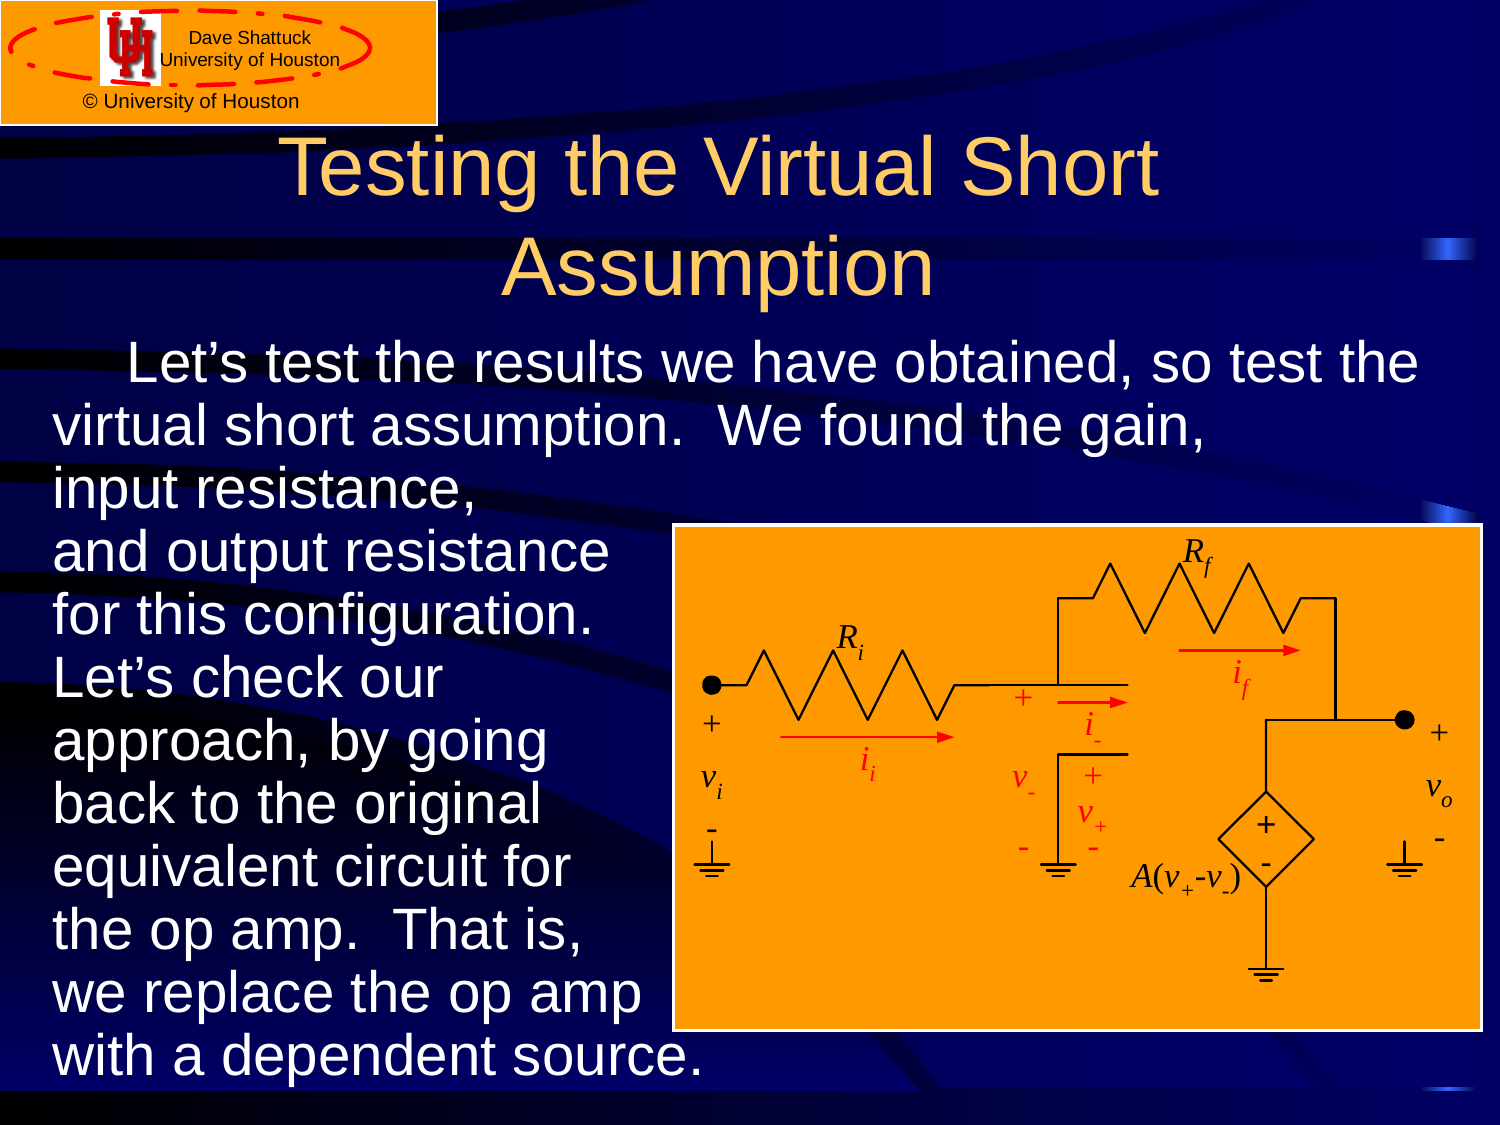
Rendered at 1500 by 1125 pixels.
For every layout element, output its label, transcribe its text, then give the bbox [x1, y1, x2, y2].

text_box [674, 526, 1480, 1030]
title Testing the Virtual Short Assumption [37, 137, 1401, 288]
list Let’s test the results we have obtained, so test the virtual short assumption. We found the gain, input resistance, and output resistance for this configuration. Let’s check our approach, by going back to the original equivalent circuit for the op amp. That is, we replace the op amp with a dependent source. [37, 324, 1463, 1101]
